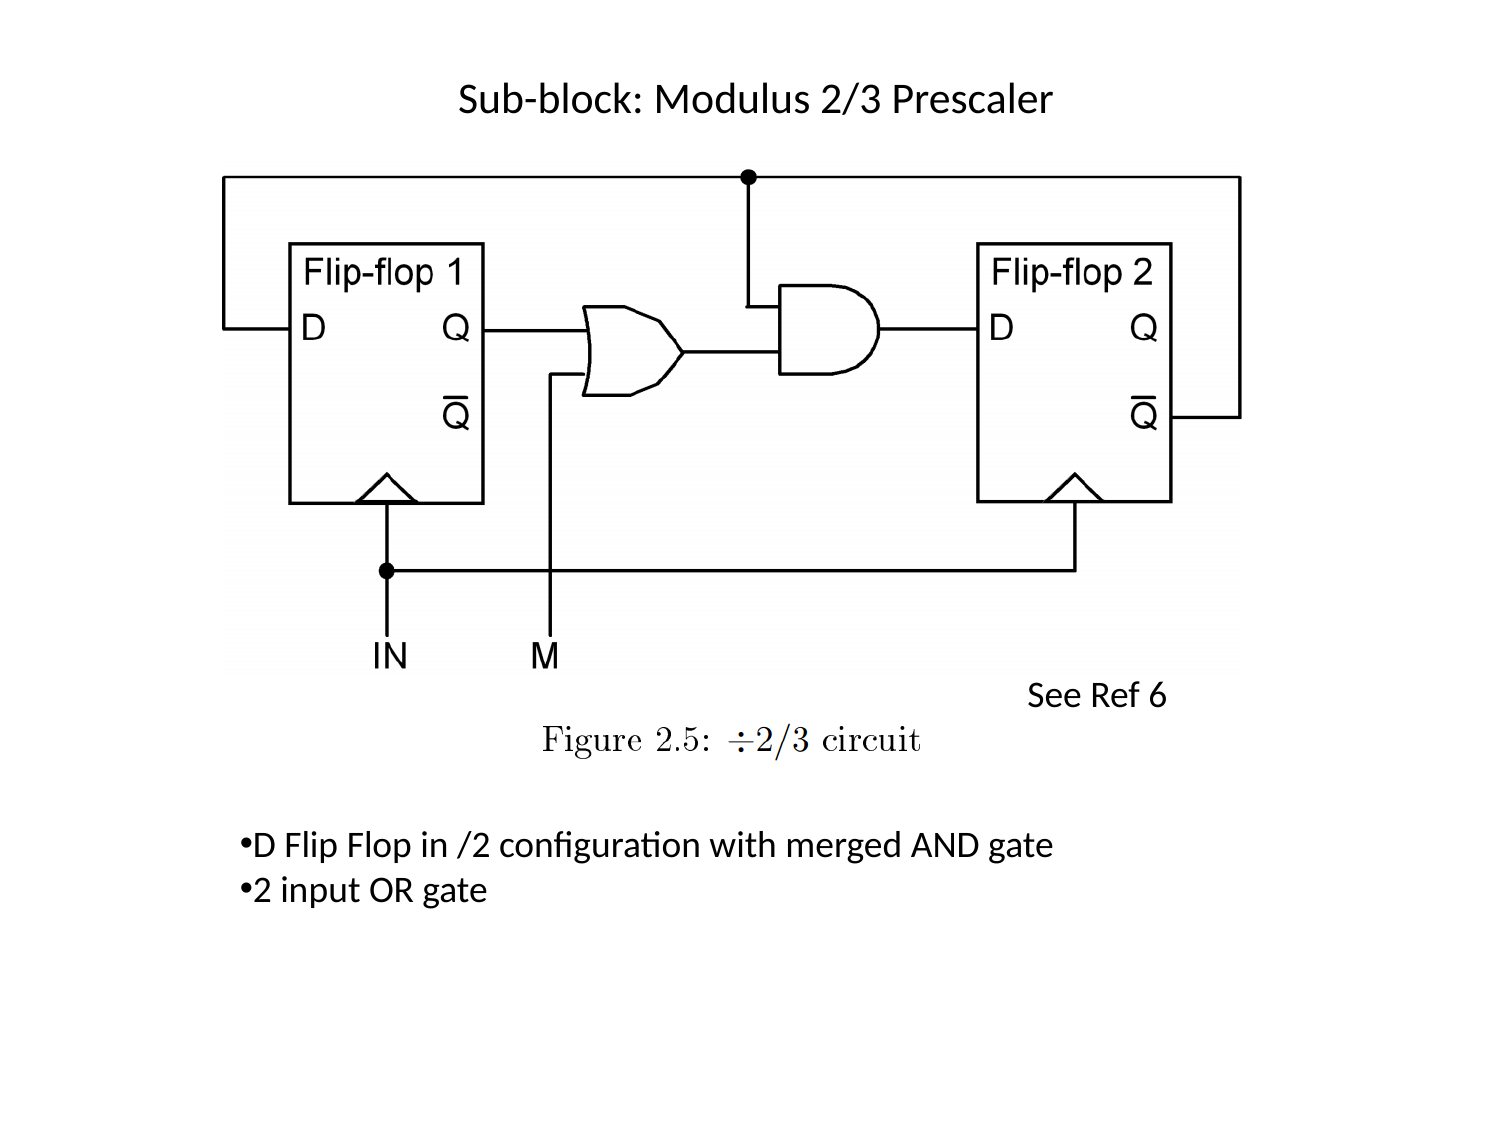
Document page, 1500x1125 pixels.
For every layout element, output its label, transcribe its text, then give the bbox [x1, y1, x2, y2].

text_box D Flip Flop in /2 configuration with merged AND gate 2 input OR gate [224, 812, 1338, 918]
title Sub-block: Modulus 2/3 Prescaler [137, 62, 1375, 130]
picture [187, 137, 1288, 783]
